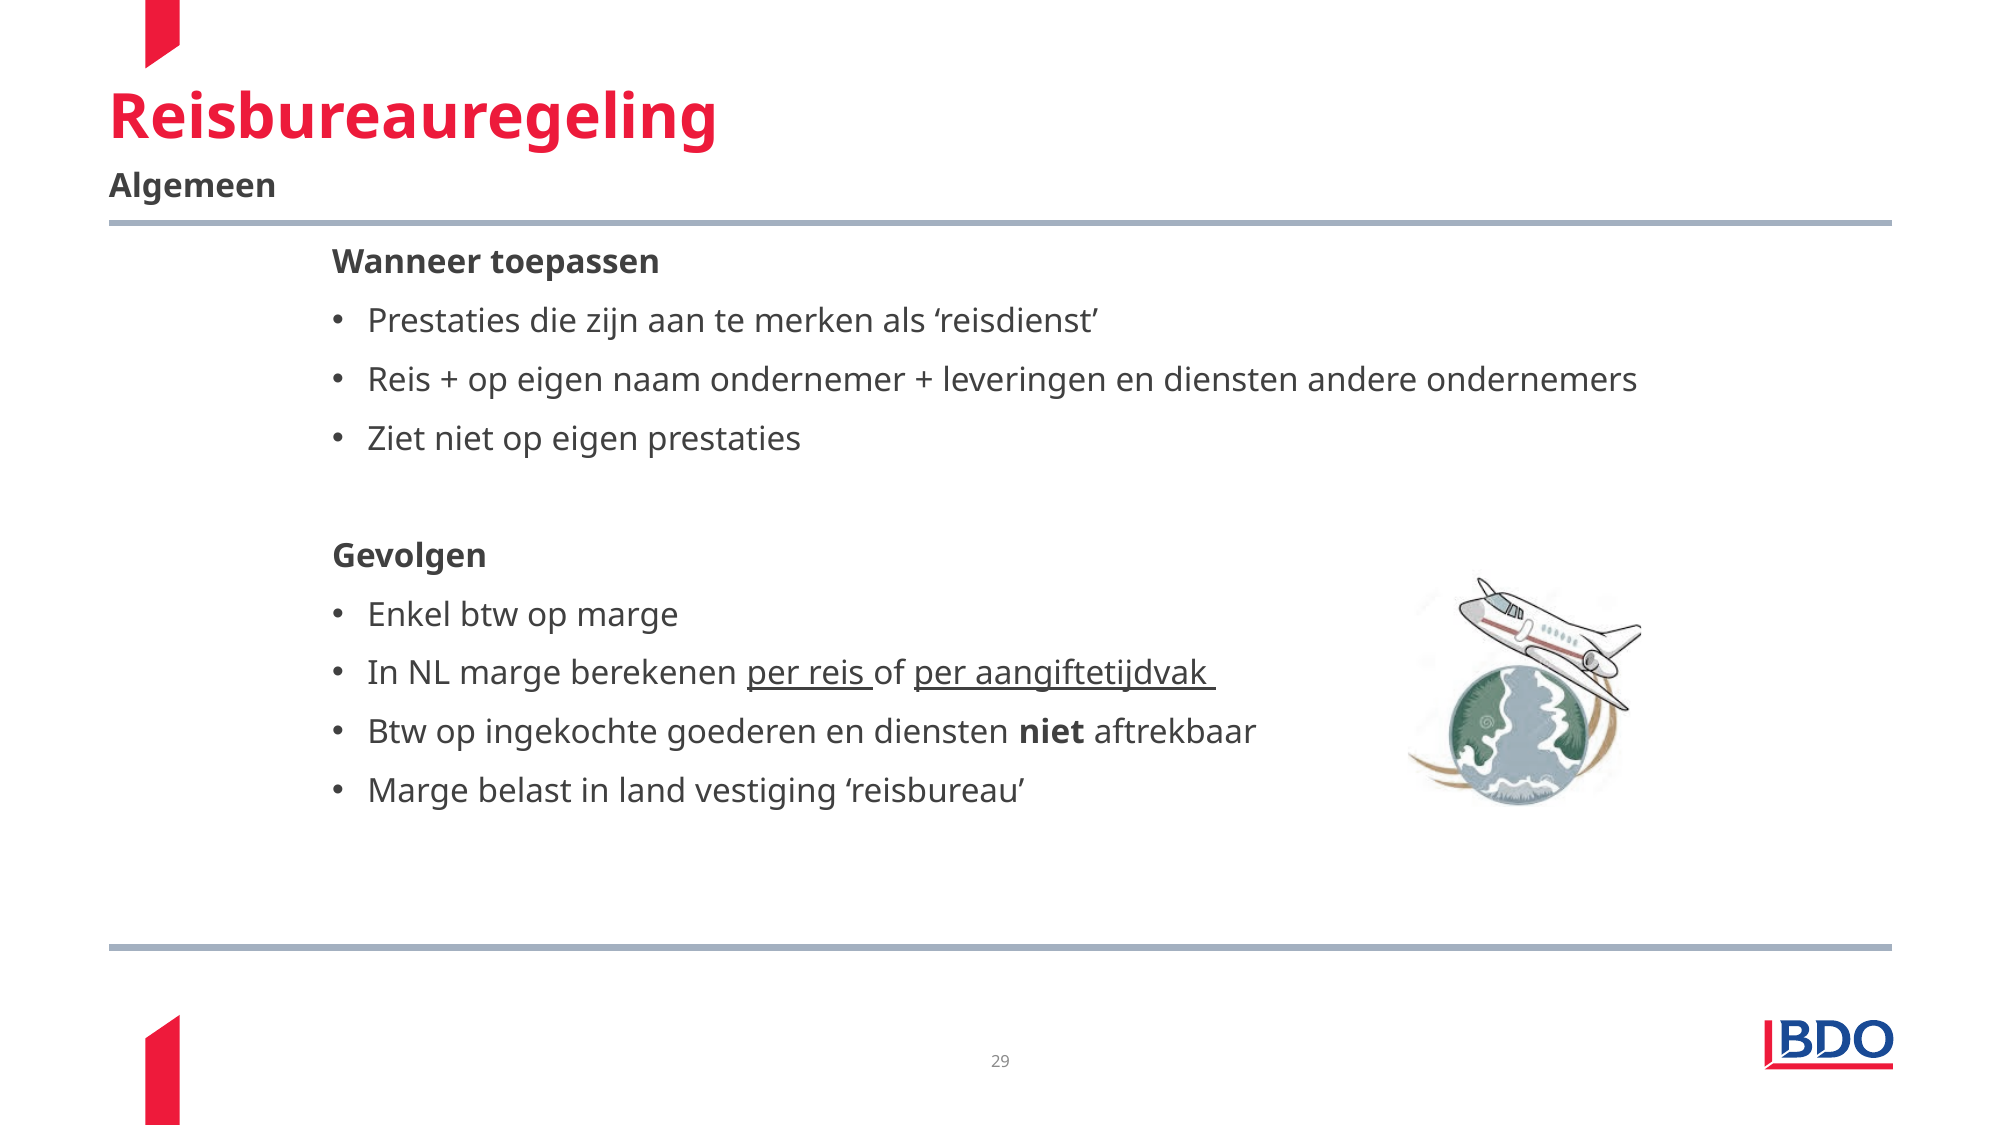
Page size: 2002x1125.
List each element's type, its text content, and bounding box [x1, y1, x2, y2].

list Algemeen [108, 164, 1893, 217]
list Wanneer toepassen Prestaties die zijn aan te merken als ‘reisdienst’ Reis + op eigen naam ondernemer + leveringen en diensten andere ondernemers Ziet niet op eigen prestaties Gevolgen Enkel btw op marge In NL marge berekenen per reis of per aangiftetijdvak Btw op ingekochte goederen en diensten niet aftrekbaar Marge belast in land vestiging ‘reisbureau’ [332, 240, 1669, 820]
slide_number 29 [946, 1032, 1055, 1093]
picture [1407, 563, 1642, 808]
title Reisbureauregeling [108, 76, 1893, 164]
